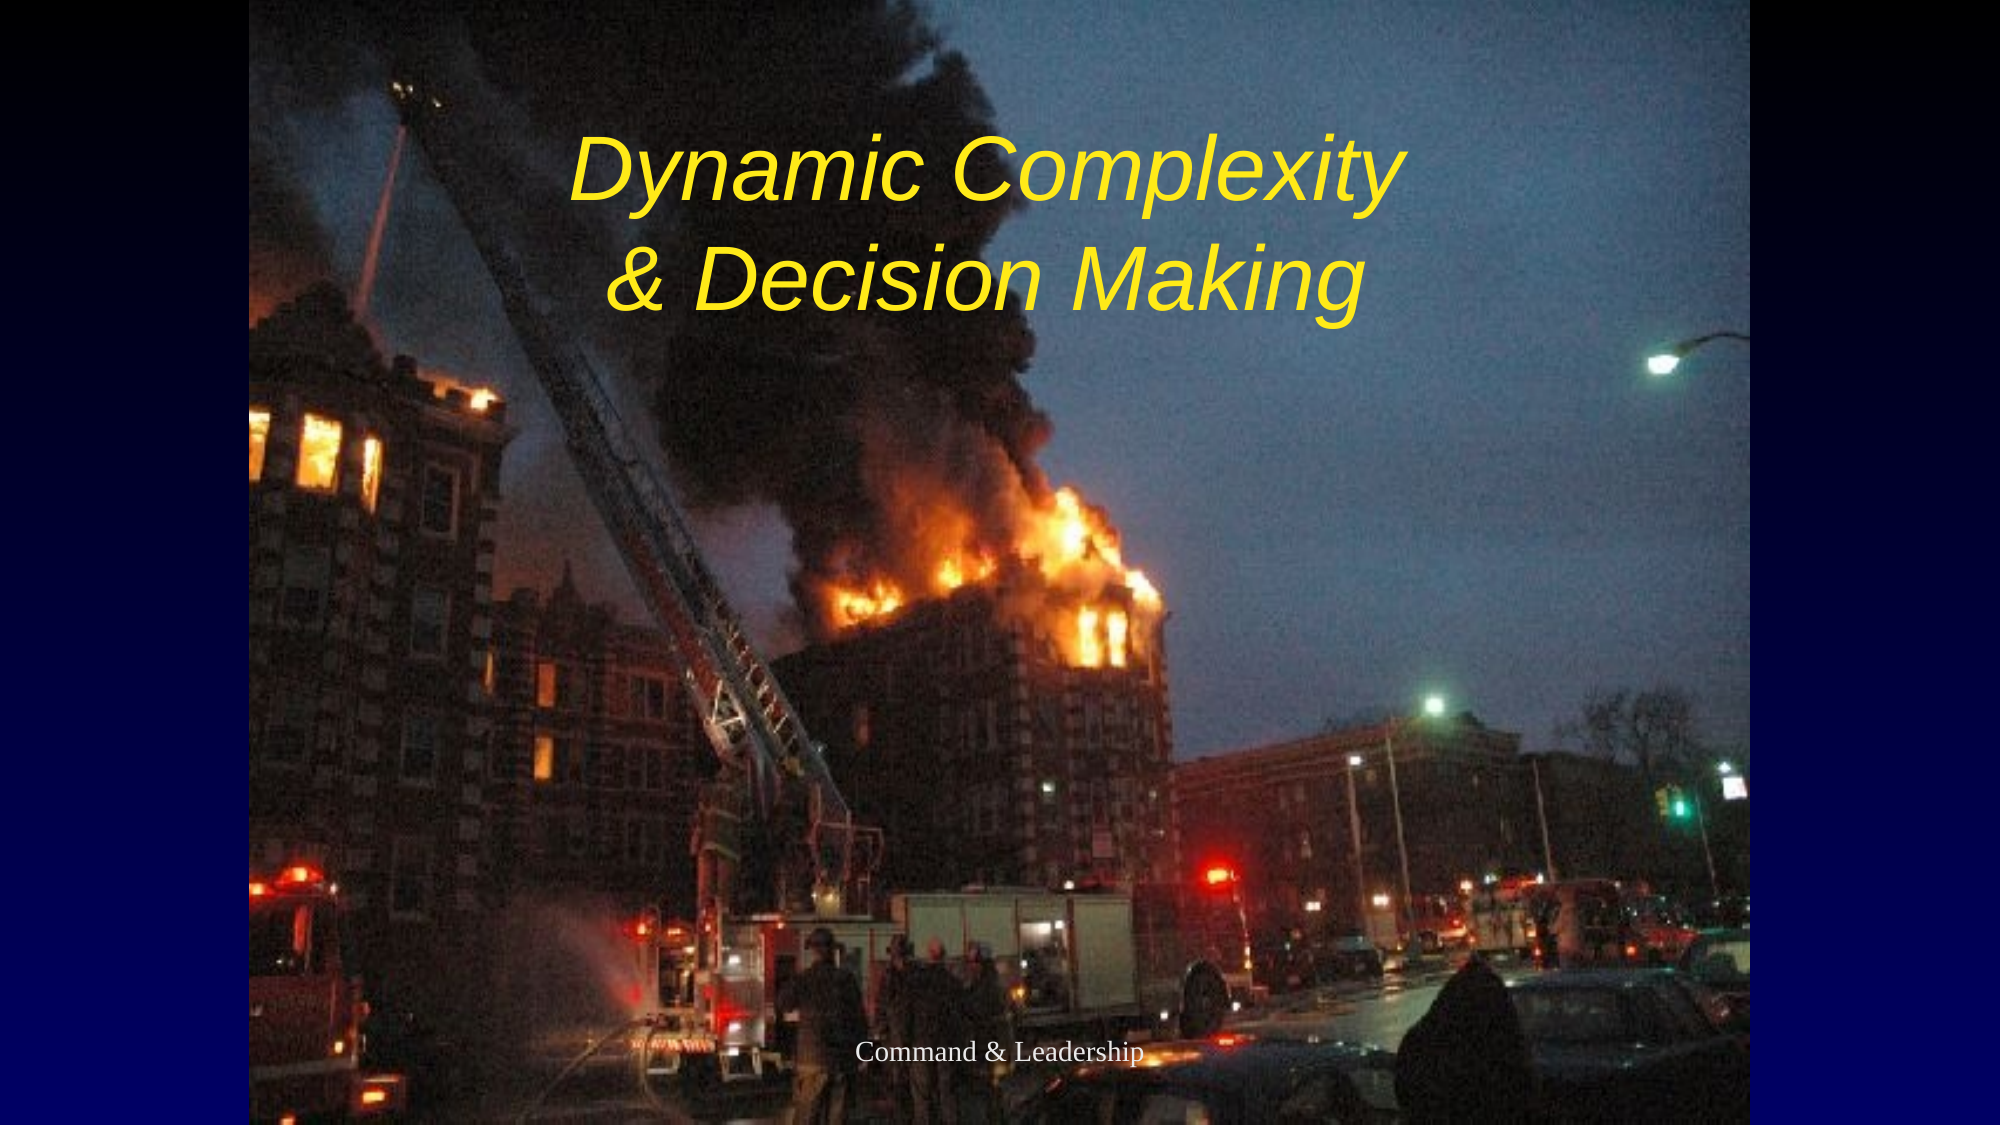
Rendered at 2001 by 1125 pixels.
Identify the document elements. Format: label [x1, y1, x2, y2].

picture [249, 0, 1751, 1125]
